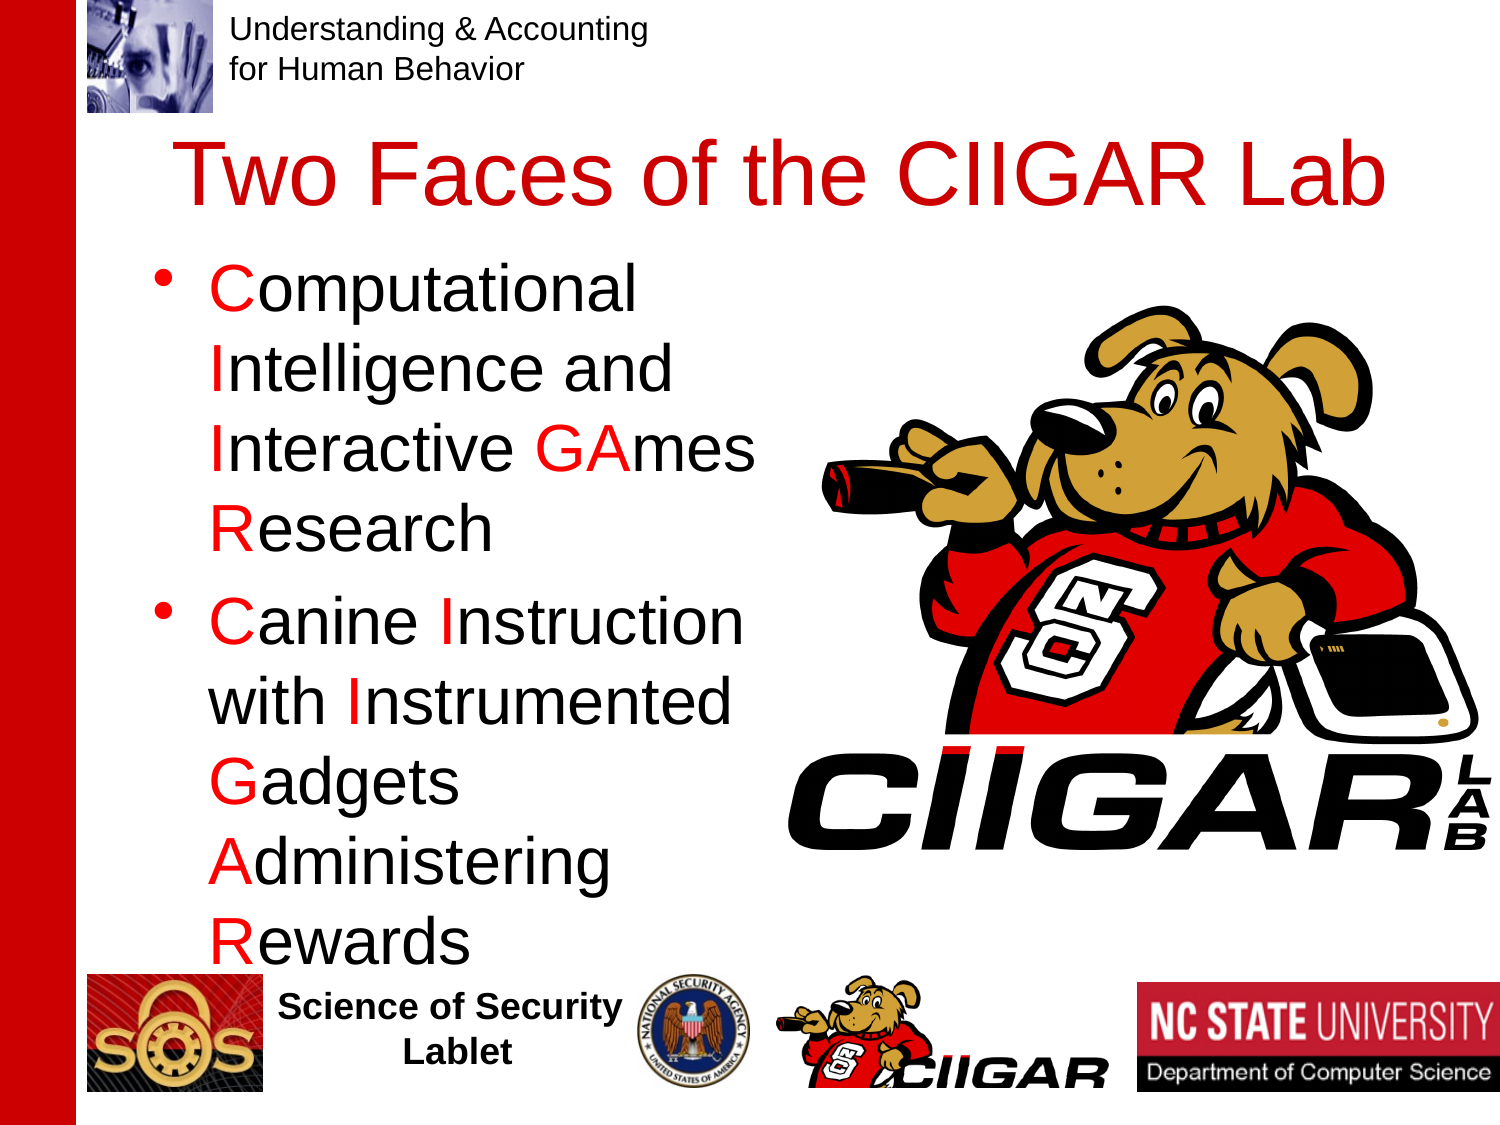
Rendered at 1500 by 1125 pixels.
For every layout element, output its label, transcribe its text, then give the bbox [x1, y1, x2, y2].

picture [637, 974, 750, 1088]
picture [1137, 982, 1500, 1092]
picture [87, 974, 263, 1092]
picture [787, 303, 1493, 851]
title Two Faces of the CIIGAR Lab [87, 87, 1476, 251]
picture [774, 975, 1110, 1088]
picture [87, 0, 213, 87]
list Computational Intelligence and Interactive GAmes Research Canine Instruction with Instrumented Gadgets Administering Rewards [137, 237, 813, 951]
